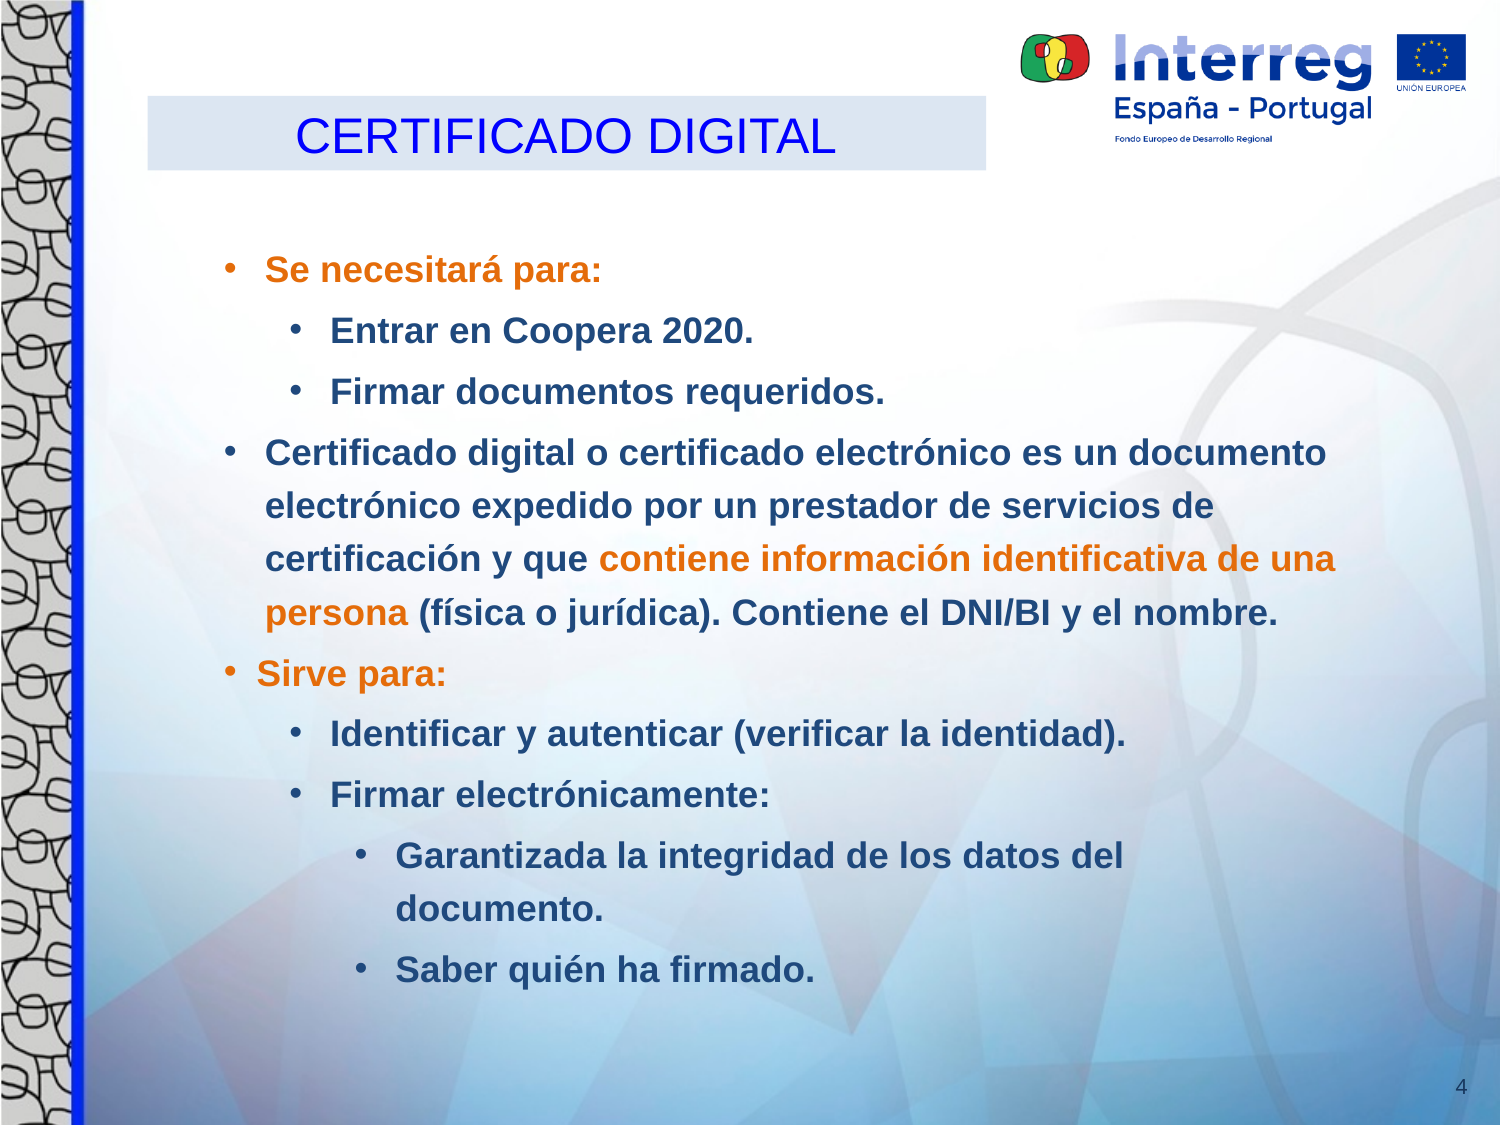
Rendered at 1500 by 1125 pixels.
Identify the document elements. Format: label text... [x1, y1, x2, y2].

picture [0, 0, 1500, 1125]
text_box CERTIFICADO DIGITAL [147, 95, 987, 171]
text_box Se necesitará para: Entrar en Coopera 2020. Firmar documentos requeridos. Certificado digital o certificado electrónico es un documento electrónico expedido por un prestador de servicios de certificación y que contiene información identificativa de una persona (física o jurídica). Contiene el DNI/BI y el nombre. Sirve para: Identificar y autenticar (verificar la identidad). Firmar electrónicamente: Garantizada la integridad de los datos del documento. Saber quién ha firmado. [147, 231, 1353, 1058]
slide_number 4 [1132, 1057, 1483, 1118]
